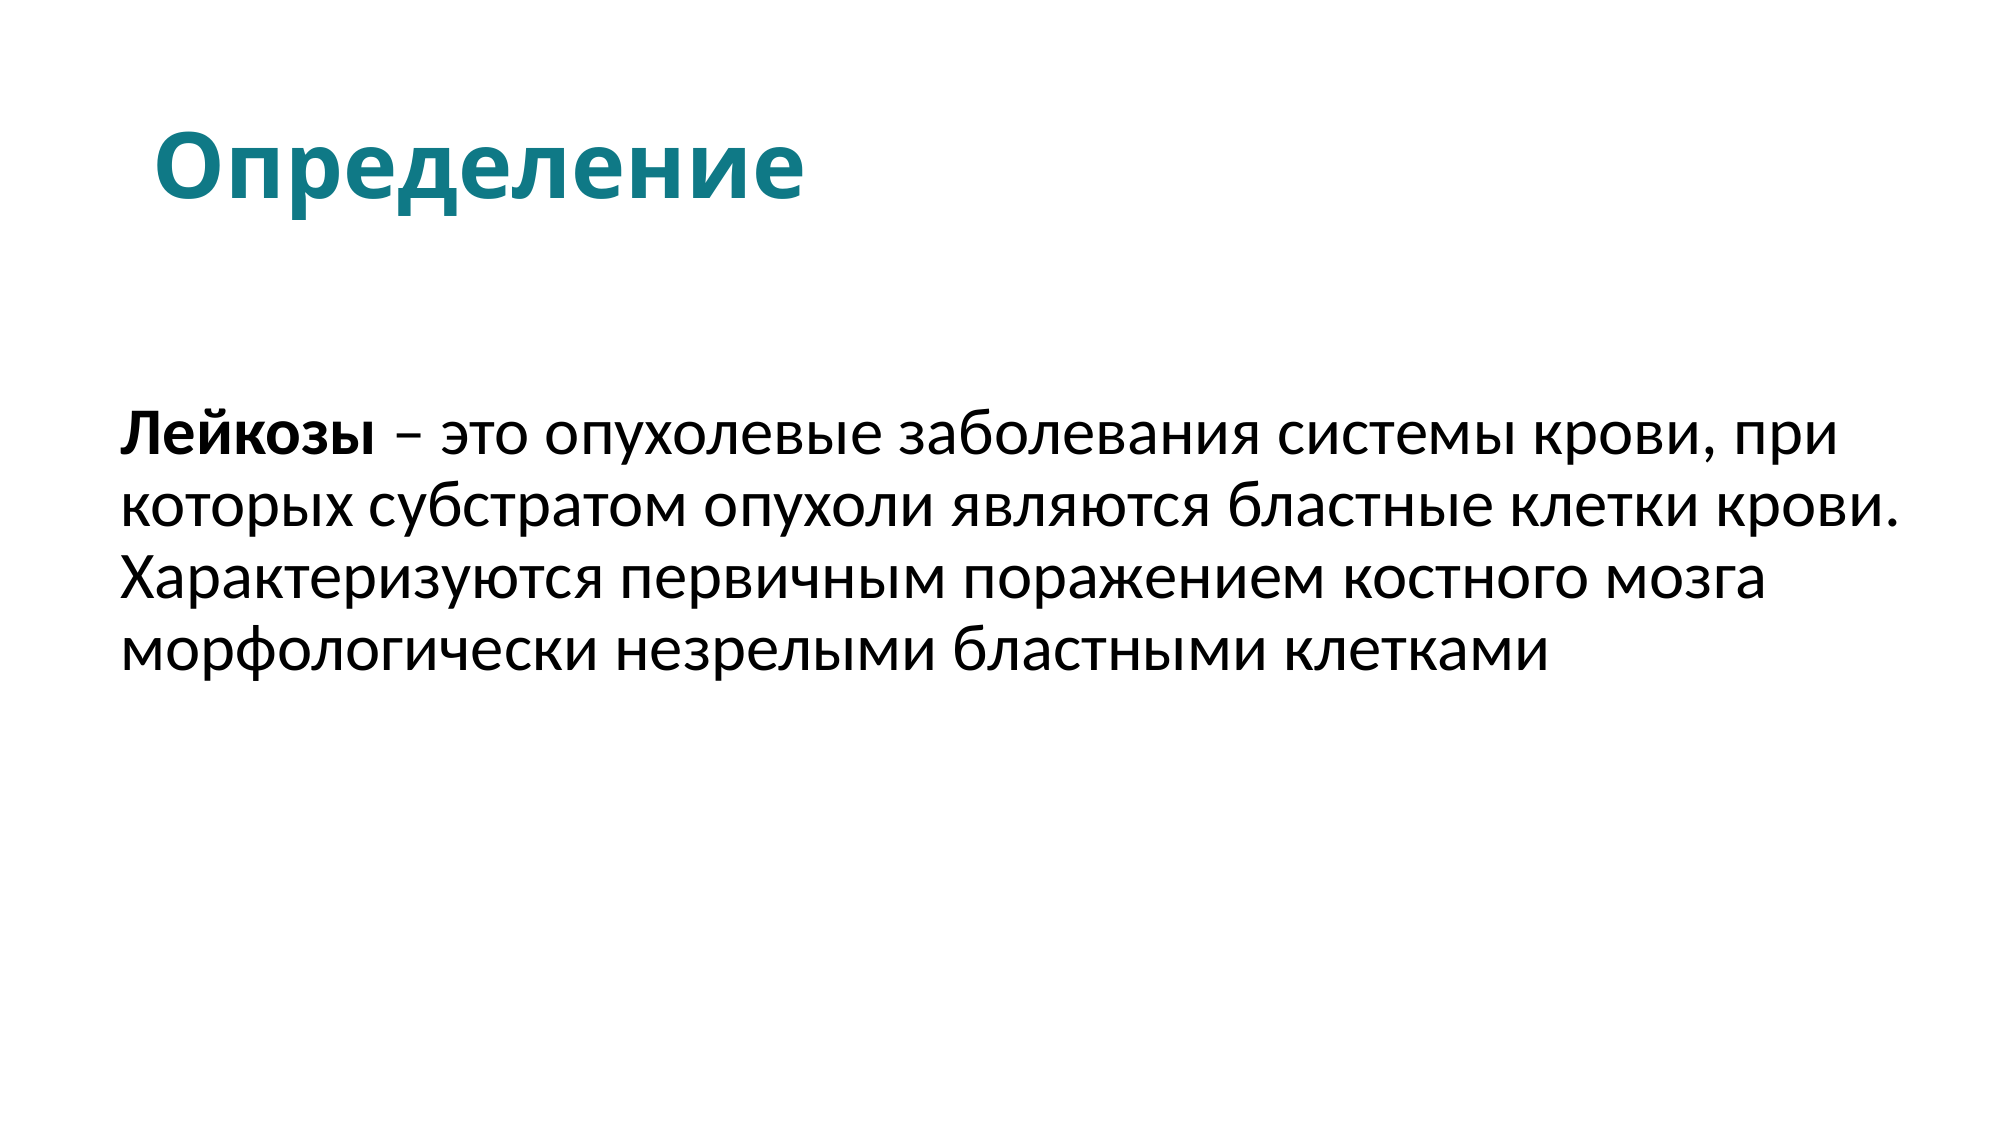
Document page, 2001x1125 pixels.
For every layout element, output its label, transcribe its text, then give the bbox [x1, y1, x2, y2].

list Лейкозы – это опухолевые заболевания системы крови, при которых субстратом опухоли являются бластные клетки крови. Характеризуются первичным поражением костного мозга морфологически незрелыми бластными клетками [105, 389, 1975, 1125]
title Определение [137, 59, 1863, 278]
